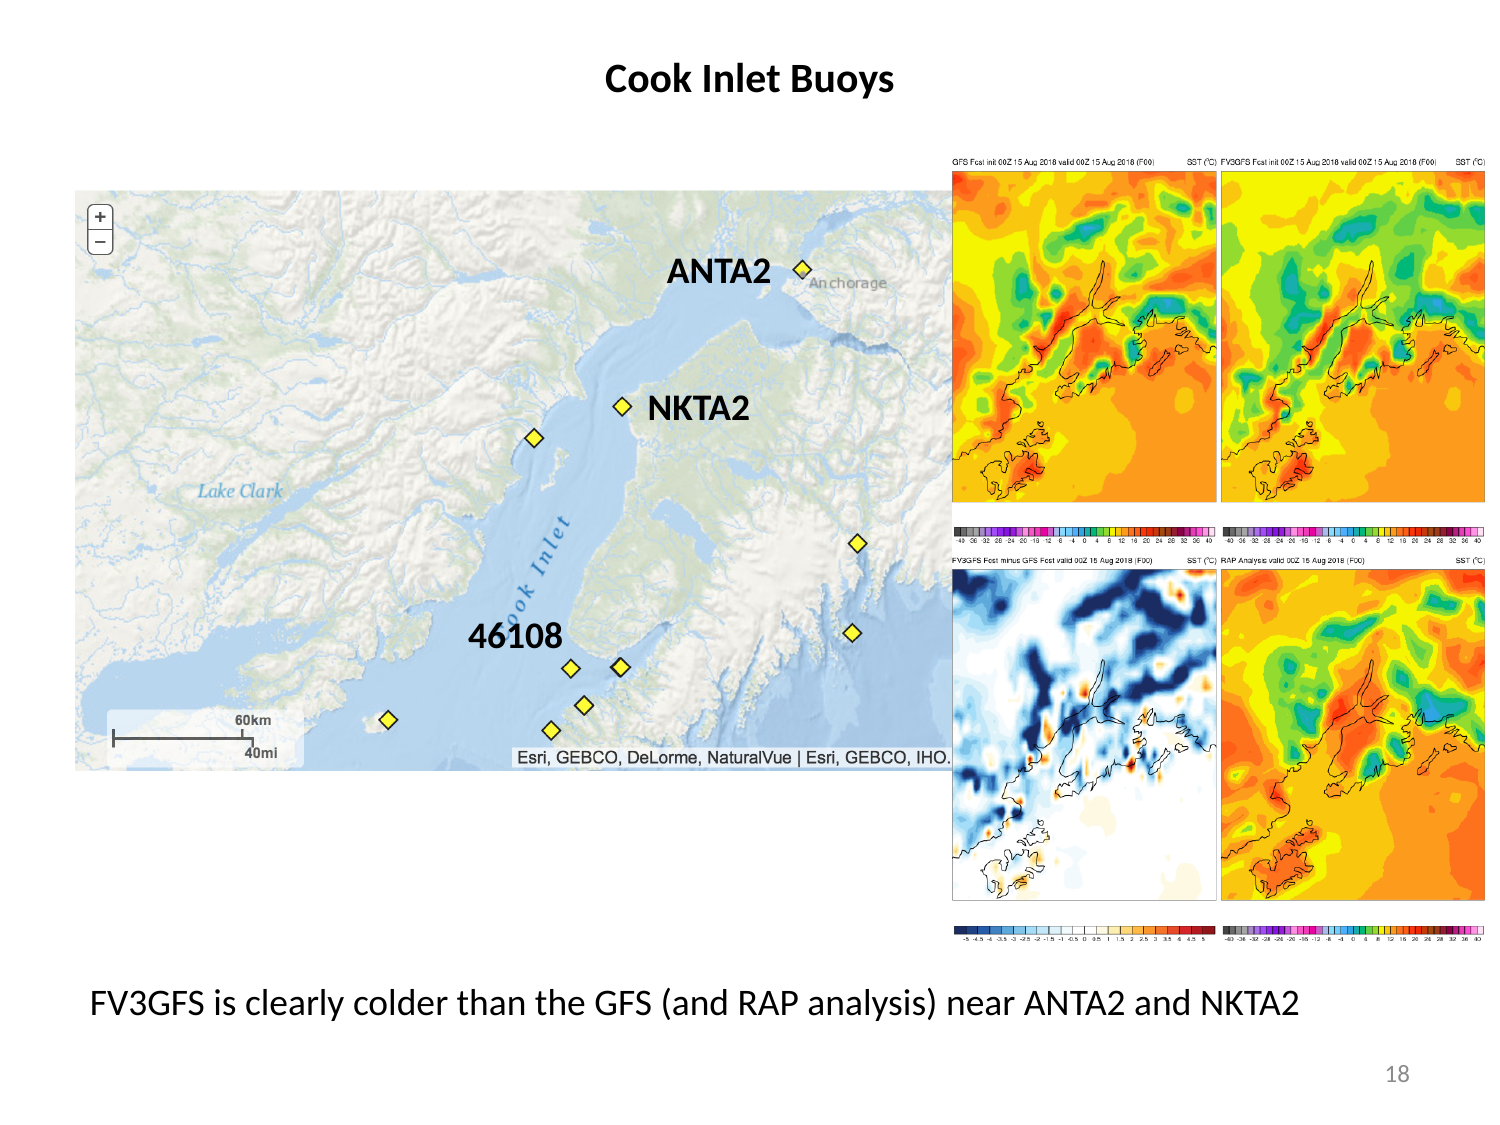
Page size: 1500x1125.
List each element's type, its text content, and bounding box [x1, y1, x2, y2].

slide_number 18 [1074, 1042, 1425, 1103]
text_box FV3GFS is clearly colder than the GFS (and RAP analysis) near ANTA2 and NKTA2 [74, 970, 1363, 1031]
title Cook Inlet Buoys [75, 45, 1425, 108]
picture [74, 157, 1485, 941]
